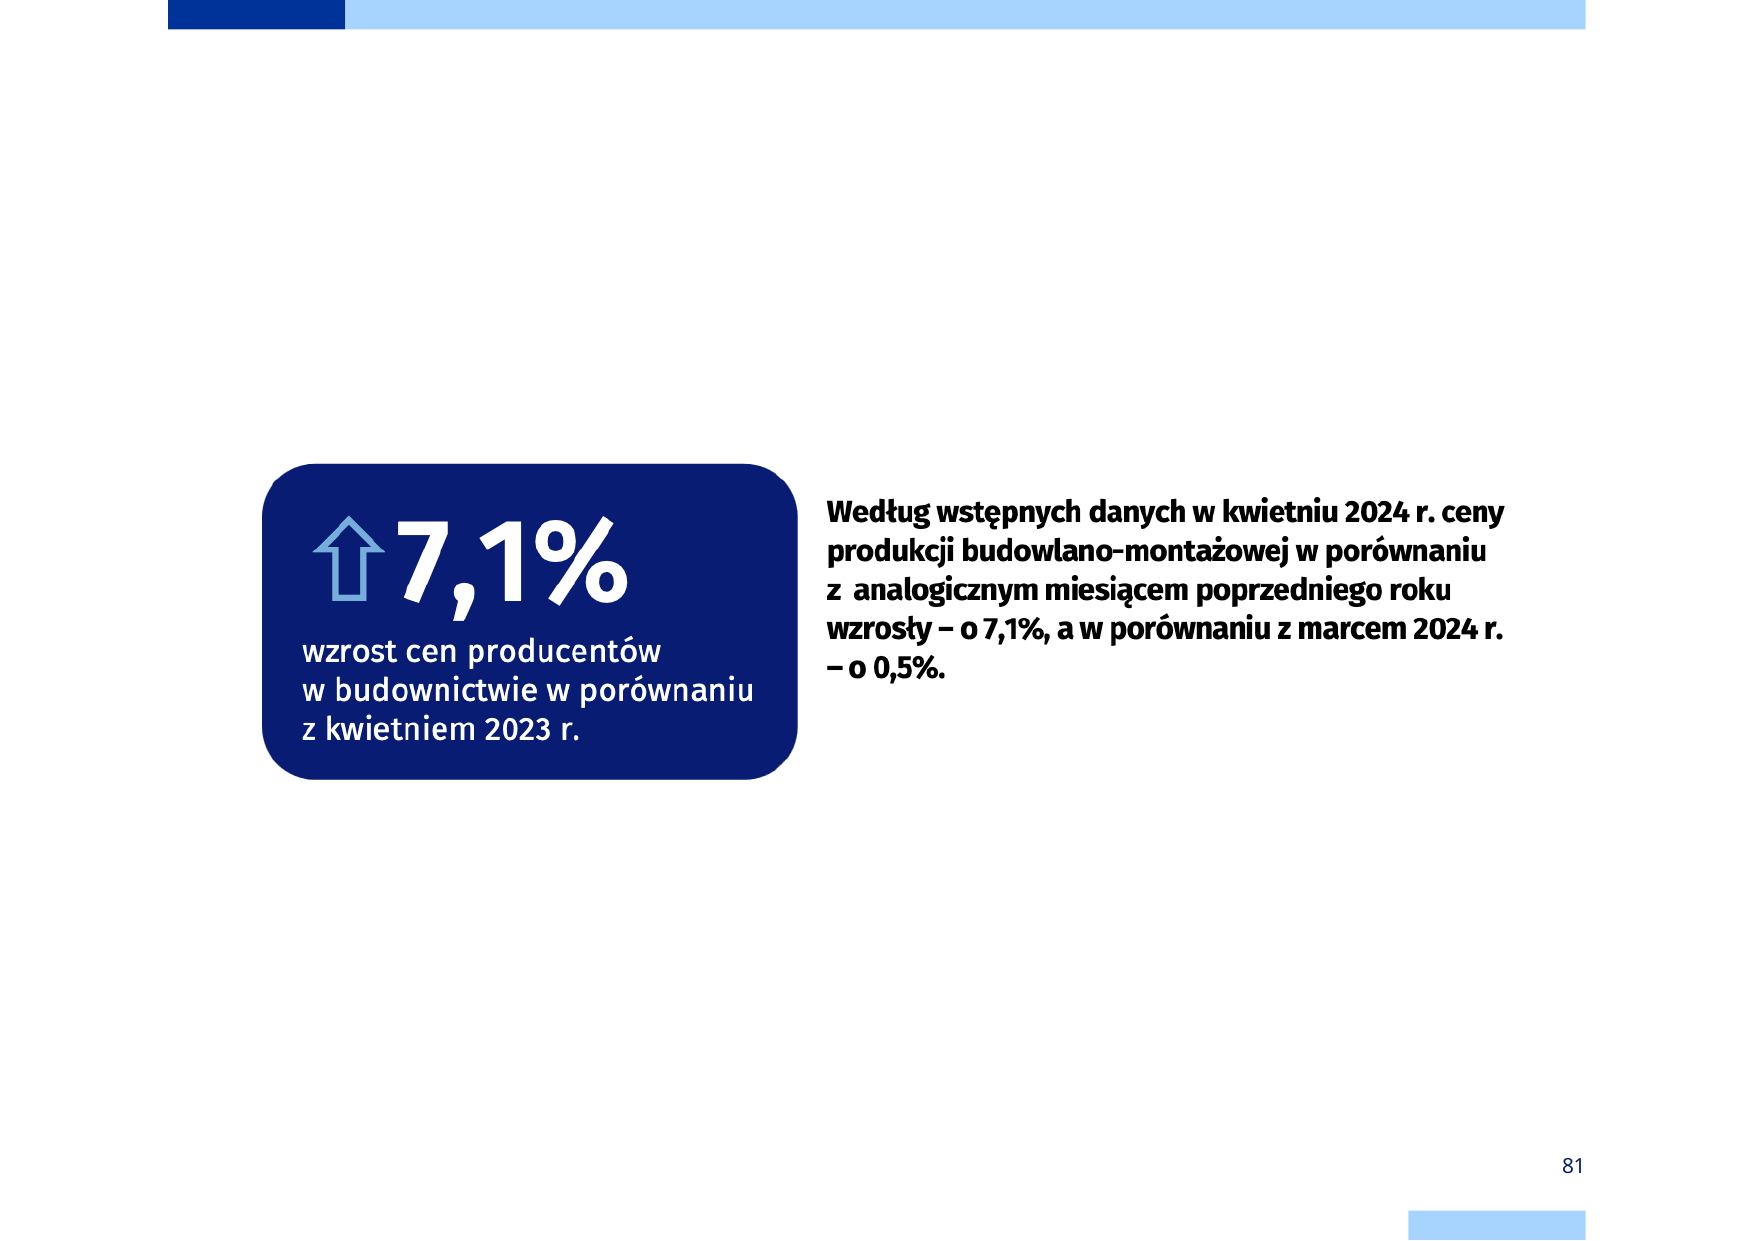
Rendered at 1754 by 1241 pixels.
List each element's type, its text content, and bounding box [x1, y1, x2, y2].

picture [239, 445, 1515, 795]
slide_number 81 [1408, 1151, 1586, 1182]
